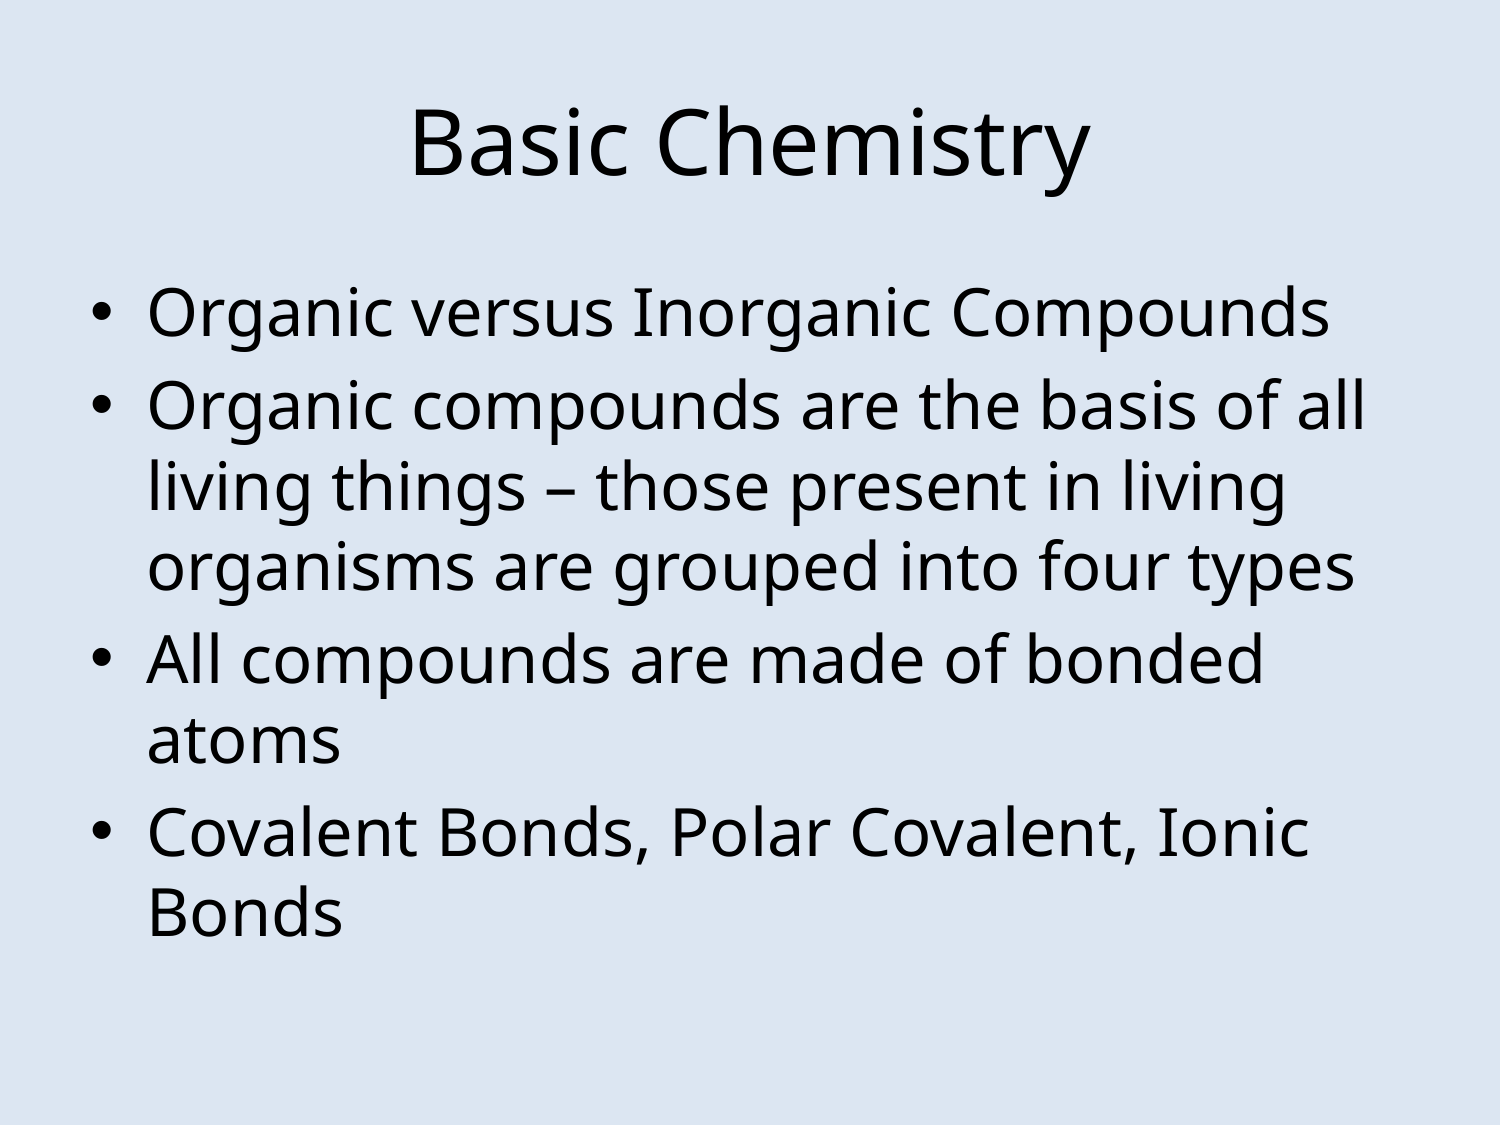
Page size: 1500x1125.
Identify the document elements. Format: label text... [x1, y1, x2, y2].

list Organic versus Inorganic Compounds Organic compounds are the basis of all living things – those present in living organisms are grouped into four types All compounds are made of bonded atoms Covalent Bonds, Polar Covalent, Ionic Bonds [75, 262, 1425, 1005]
title Basic Chemistry [75, 45, 1425, 233]
